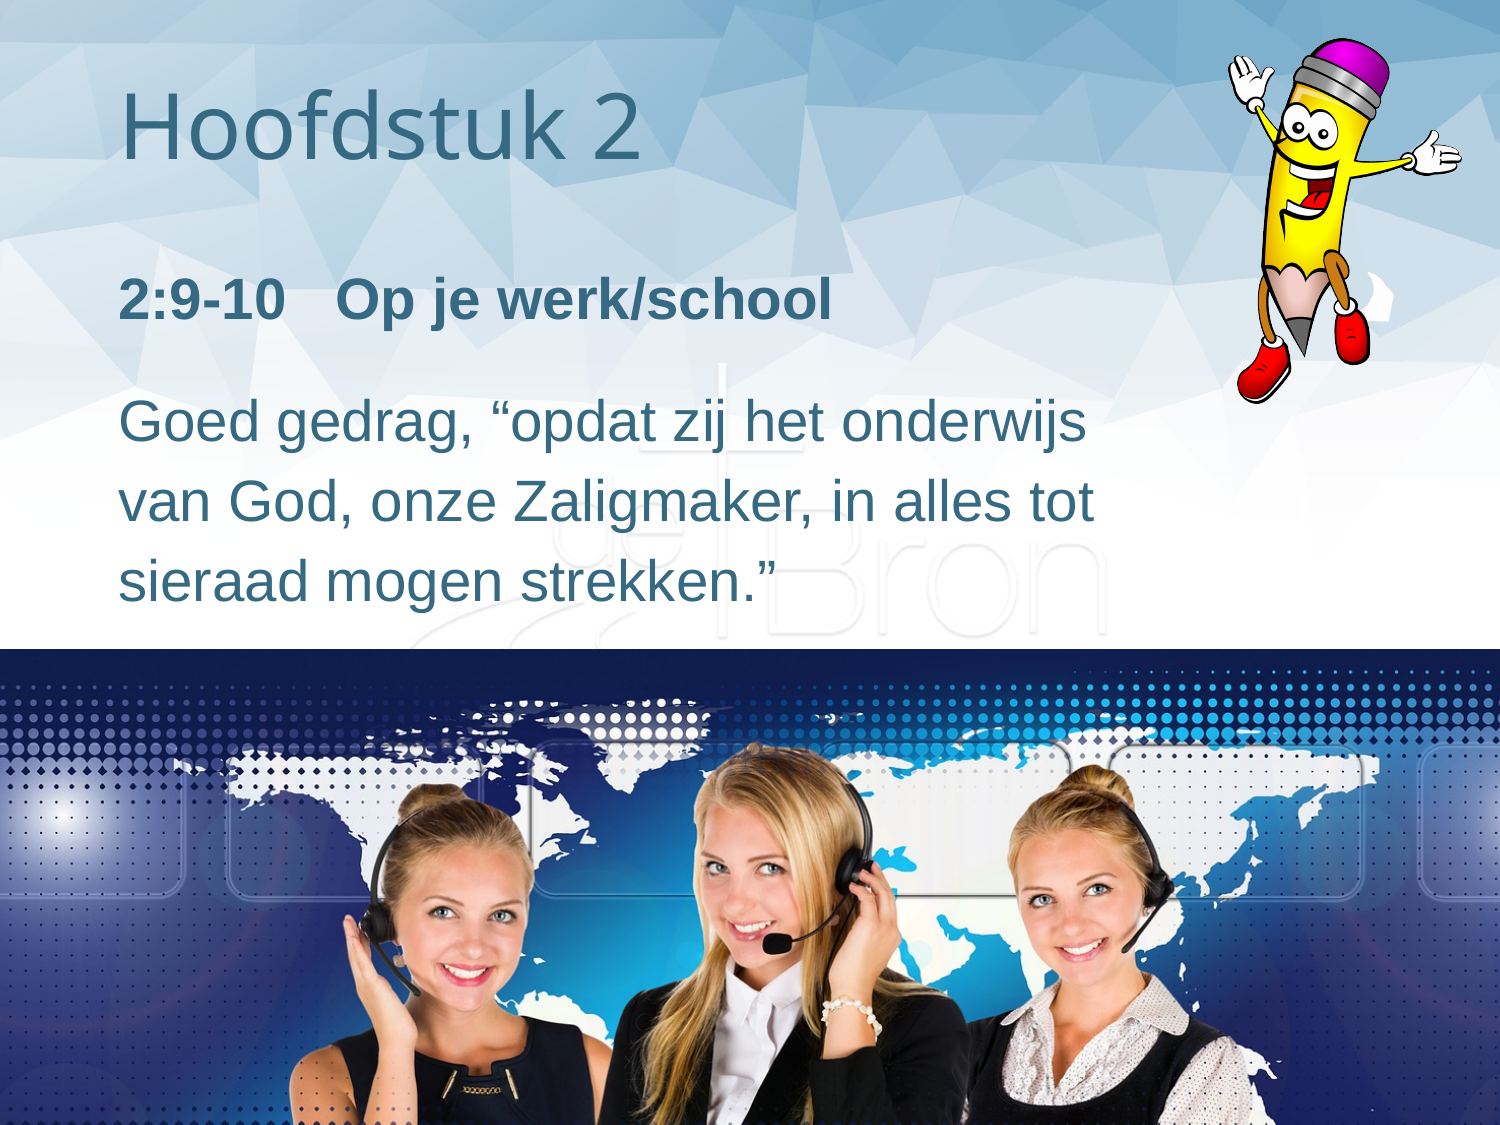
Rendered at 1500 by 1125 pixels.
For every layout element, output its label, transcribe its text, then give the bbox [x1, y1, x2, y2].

list 2:9-10 Op je werk/school Goed gedrag, “opdat zij het onderwijs van God, onze Zaligmaker, in alles tot sieraad mogen strekken.” [103, 243, 1192, 649]
title Hoofdstuk 2 [103, 59, 1228, 200]
picture [0, 0, 1500, 1125]
